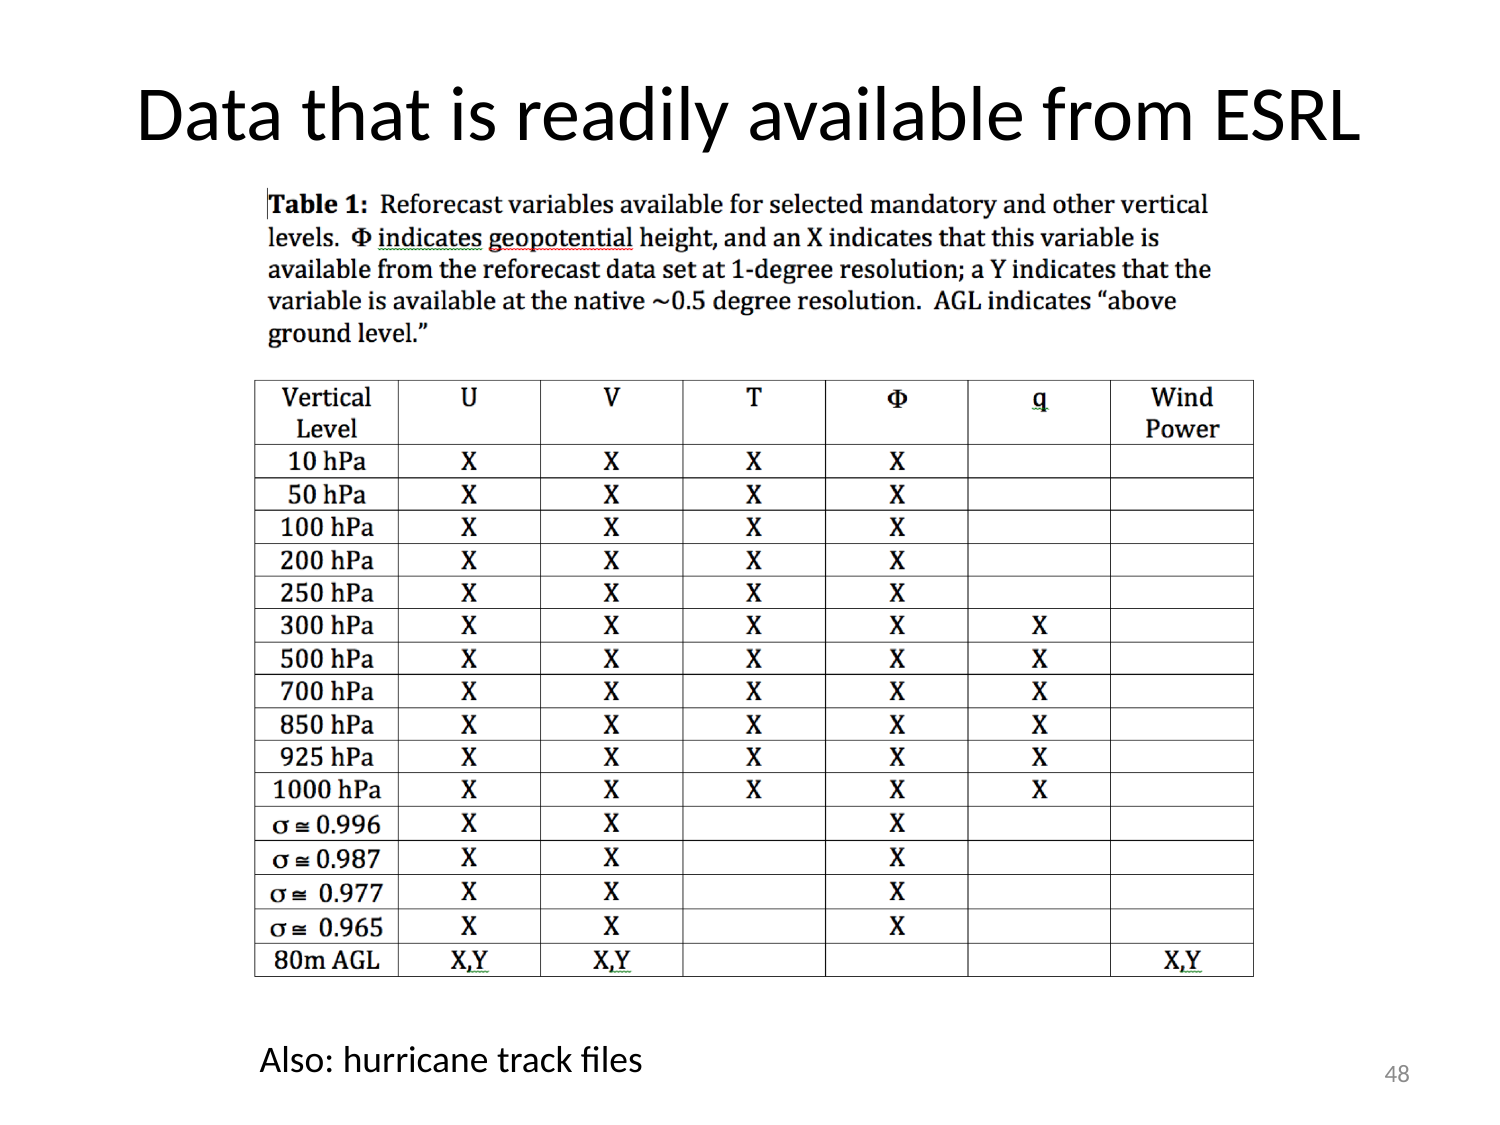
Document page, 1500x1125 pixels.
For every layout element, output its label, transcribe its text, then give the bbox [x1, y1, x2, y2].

slide_number 48 [1074, 1042, 1425, 1103]
picture [241, 185, 1265, 987]
title Data that is readily available from ESRL [75, 45, 1425, 174]
text_box Also: hurricane track files [244, 1027, 659, 1087]
